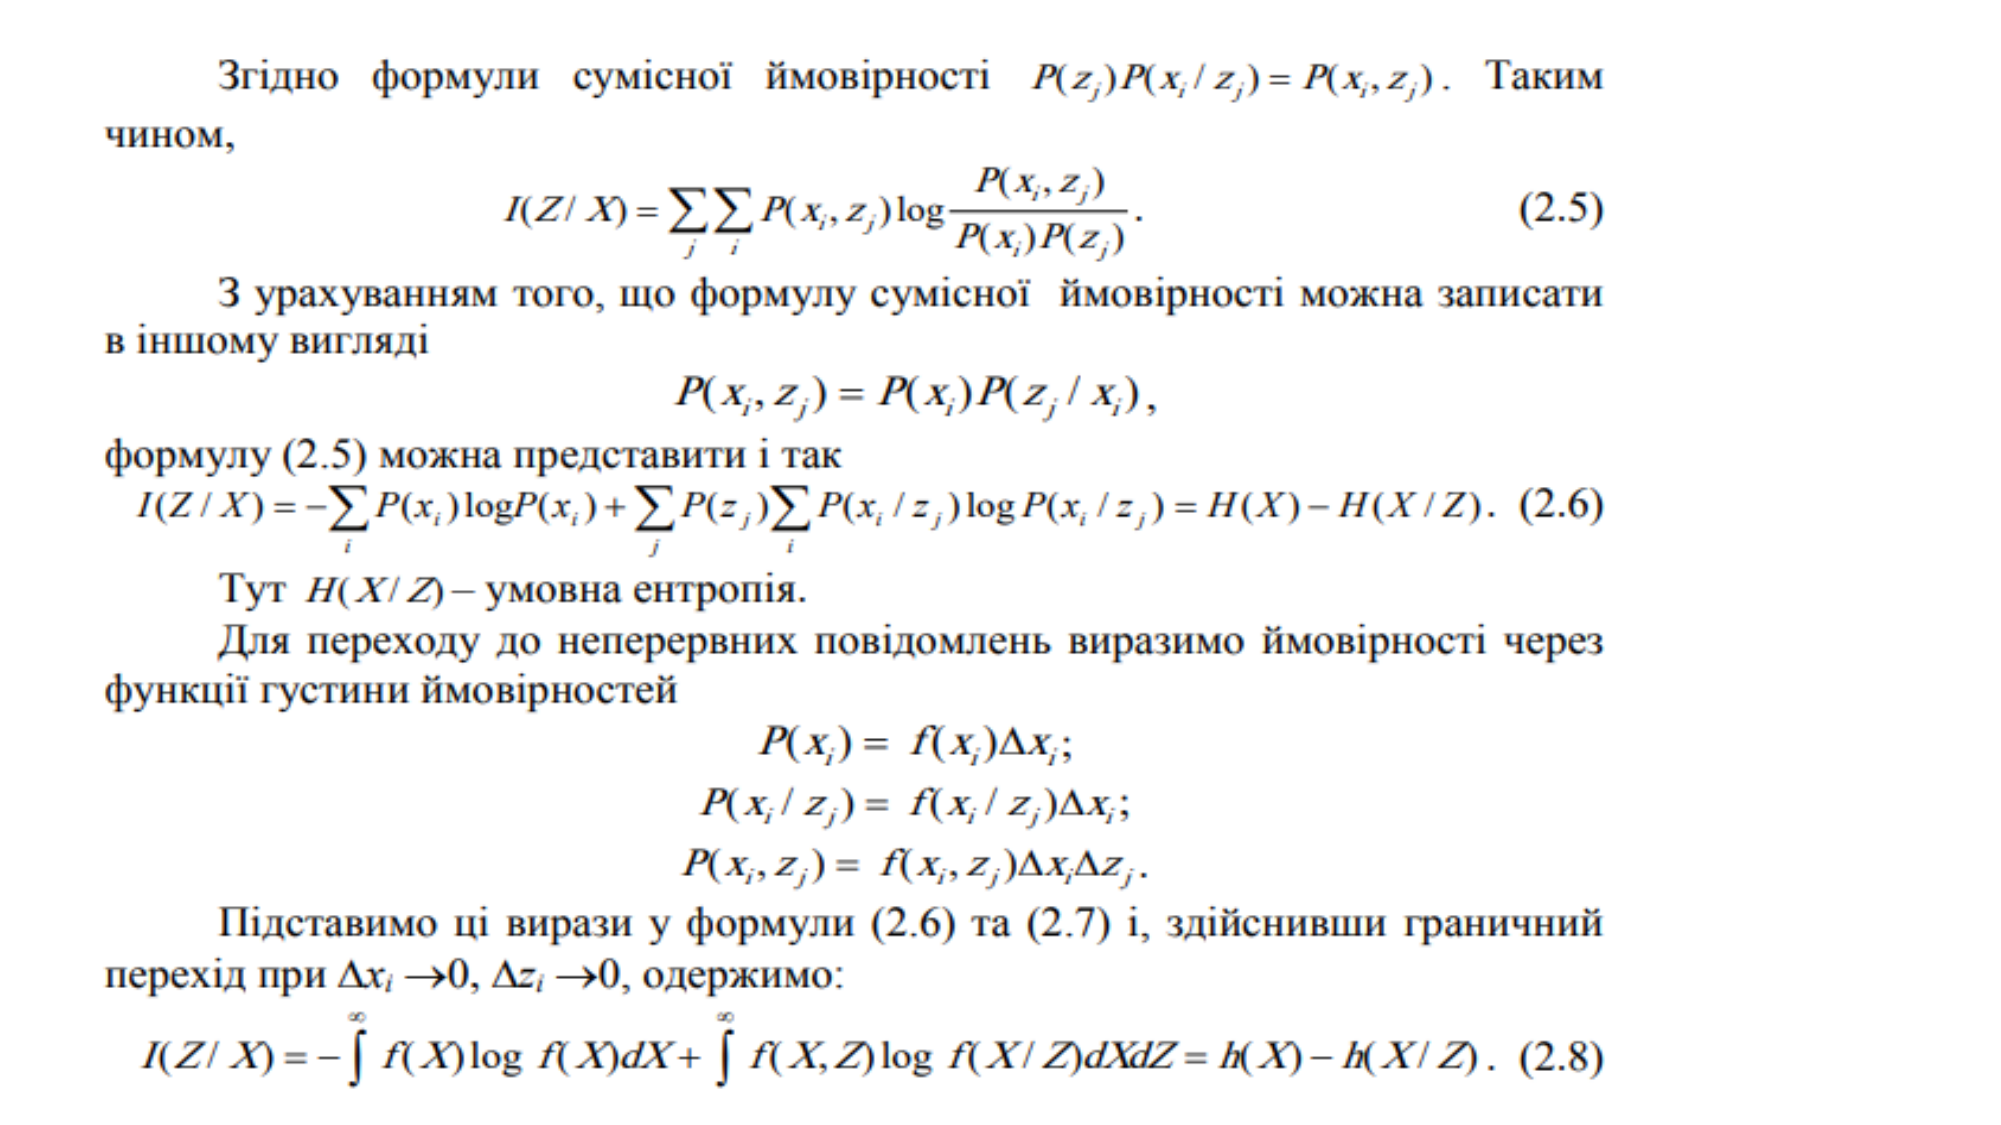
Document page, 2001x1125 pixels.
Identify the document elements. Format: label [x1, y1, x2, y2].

list [0, 45, 1648, 1092]
